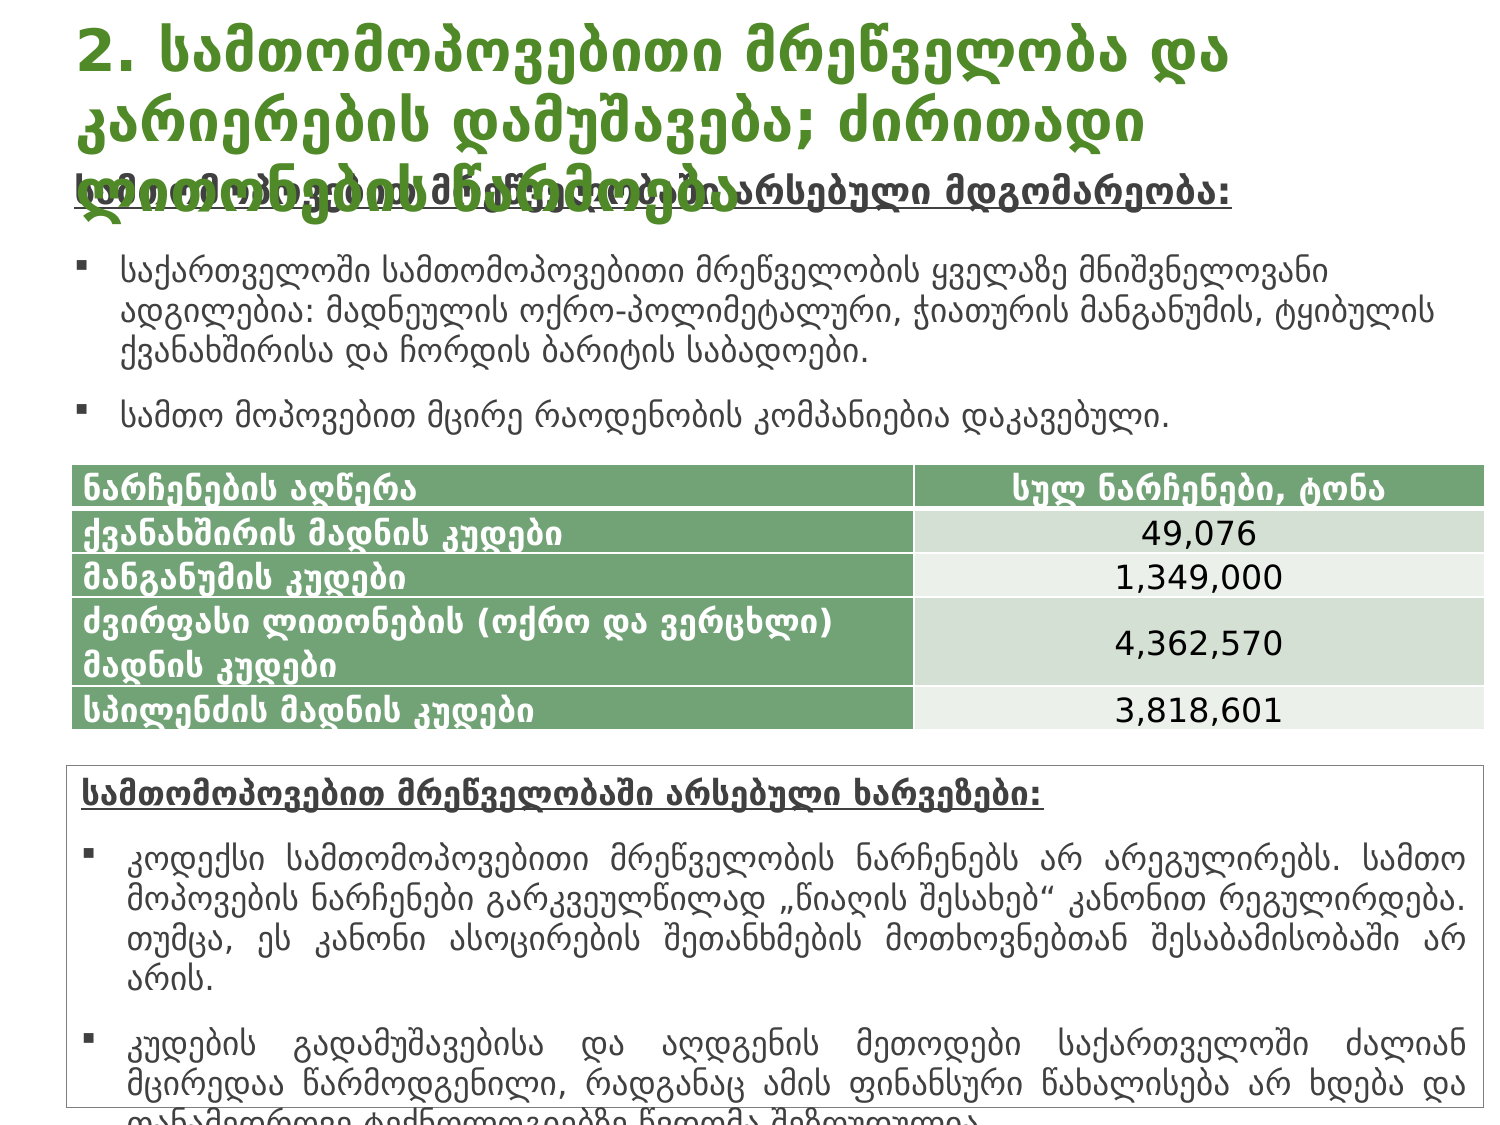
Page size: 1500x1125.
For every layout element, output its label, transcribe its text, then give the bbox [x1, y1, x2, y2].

table_cell სპილენძის მადნის კუდები [72, 687, 913, 729]
table_cell 1,349,000 [915, 554, 1484, 596]
list სამთომოპოვებით მრეწველობაში არსებული მდგომარეობა: საქართველოში სამთომოპოვებითი მრეწველობის ყველაზე მნიშვნელოვანი ადგილებია: მადნეულის ოქრო-პოლიმეტალური, ჭიათურის მანგანუმის, ტყიბულის ქვანახშირისა და ჩორდის ბარიტის საბადოები. სამთო მოპოვებით მცირე რაოდენობის კომპანიებია დაკავებული. [59, 159, 1485, 725]
table_cell 4,362,570 [915, 598, 1484, 685]
table_header სულ ნარჩენები, ტონა [915, 465, 1484, 506]
table_cell 3,818,601 [915, 687, 1484, 729]
table_cell 49,076 [915, 511, 1484, 552]
table_cell ძვირფასი ლითონების (ოქრო და ვერცხლი) მადნის კუდები [72, 598, 913, 685]
table_header ნარჩენების აღწერა [72, 465, 913, 506]
text_box სამთომოპოვებით მრეწველობაში არსებული ხარვეზები: კოდექსი სამთომოპოვებითი მრეწველობის ნარჩენებს არ არეგულირებს. სამთო მოპოვების ნარჩენები გარკვეულწილად „წიაღის შესახებ“ კანონით რეგულირდება. თუმცა, ეს კანონი ასოცირების შეთანხმების მოთხოვნებთან შესაბამისობაში არ არის. კუდების გადამუშავებისა და აღდგენის მეთოდები საქართველოში ძალიან მცირედაა წარმოდგენილი, რადგანაც ამის ფინანსური წახალისება არ ხდება და თანამედროვე ტექნოლოგიებზე წვდომა შეზღუდულია. [66, 765, 1484, 1108]
table_cell მანგანუმის კუდები [72, 554, 913, 596]
title 2. სამთომოპოვებითი მრეწველობა და კარიერების დამუშავება; ძირითადი ლითონების წარმოება [0, 0, 1500, 117]
table_cell ქვანახშირის მადნის კუდები [72, 511, 913, 552]
